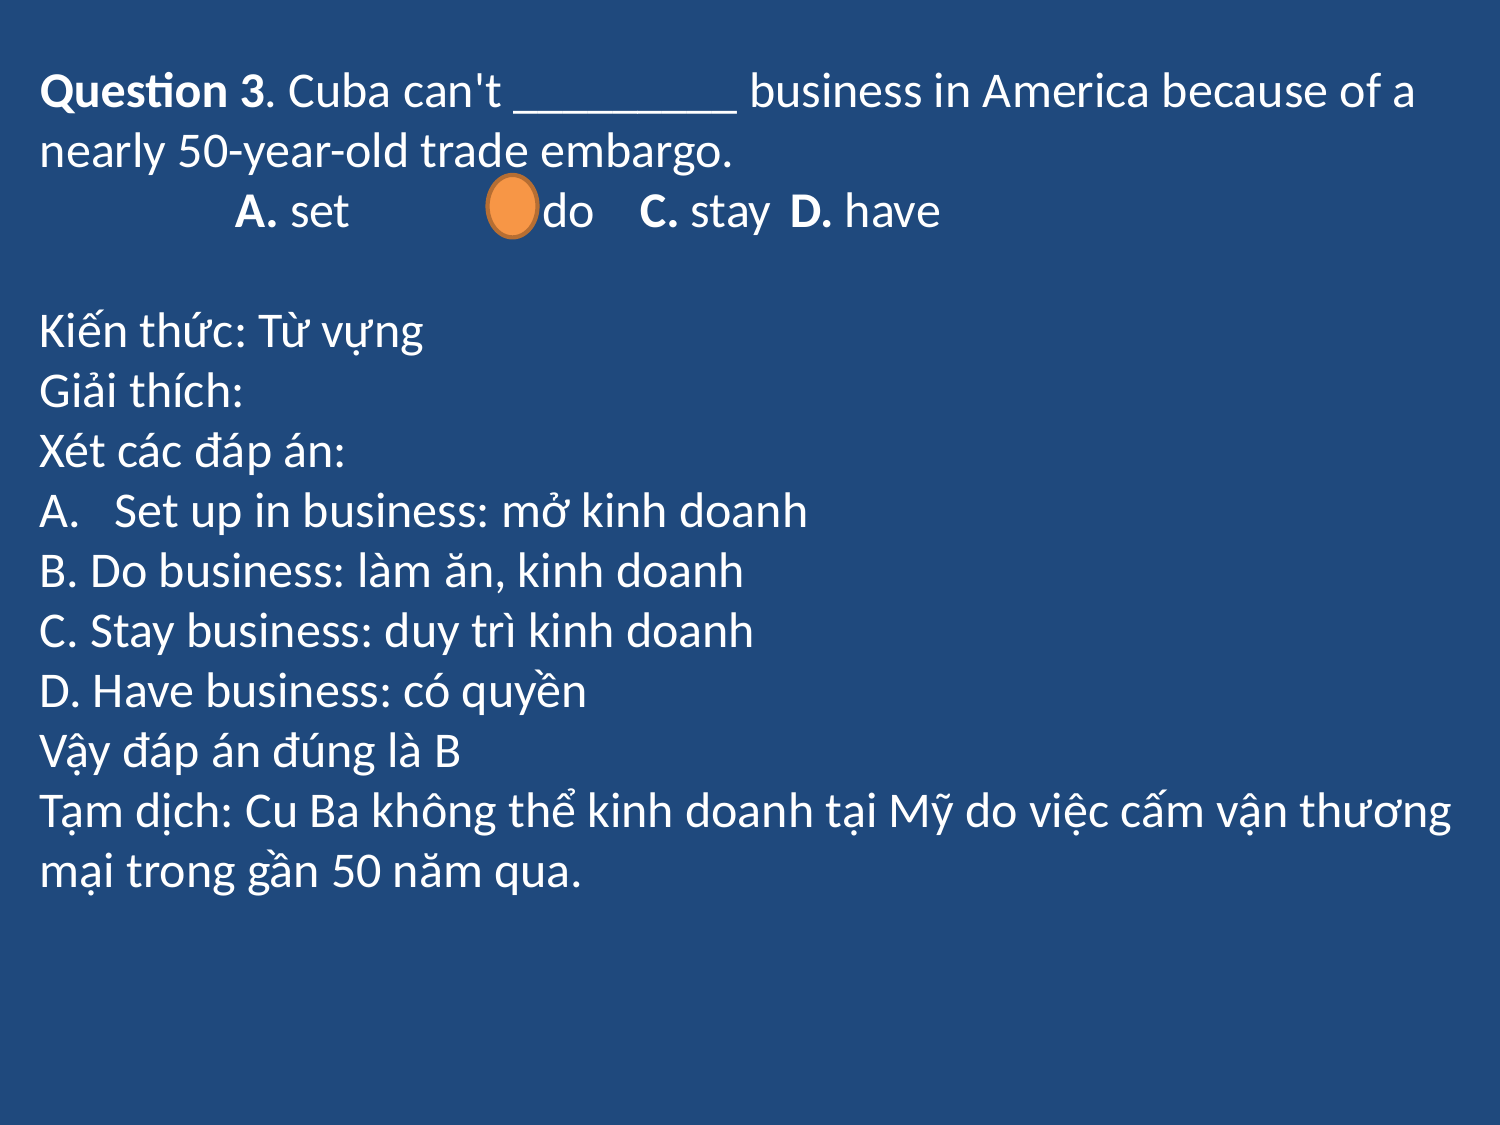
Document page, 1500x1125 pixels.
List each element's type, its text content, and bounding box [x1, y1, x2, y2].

text_box Question 3. Cuba can't _________ business in America because of a nearly 50-year-old trade embargo. A. set B. do C. stay D. have Kiến thức: Từ vựng Giải thích: Xét các đáp án: Set up in business: mở kinh doanh B. Do business: làm ăn, kinh doanh C. Stay business: duy trì kinh doanh D. Have business: có quyền Vậy đáp án đúng là B Tạm dịch: Cu Ba không thể kinh doanh tại Mỹ do việc cấm vận thương mại trong gần 50 năm qua. [24, 49, 1475, 965]
text_box [485, 172, 540, 240]
